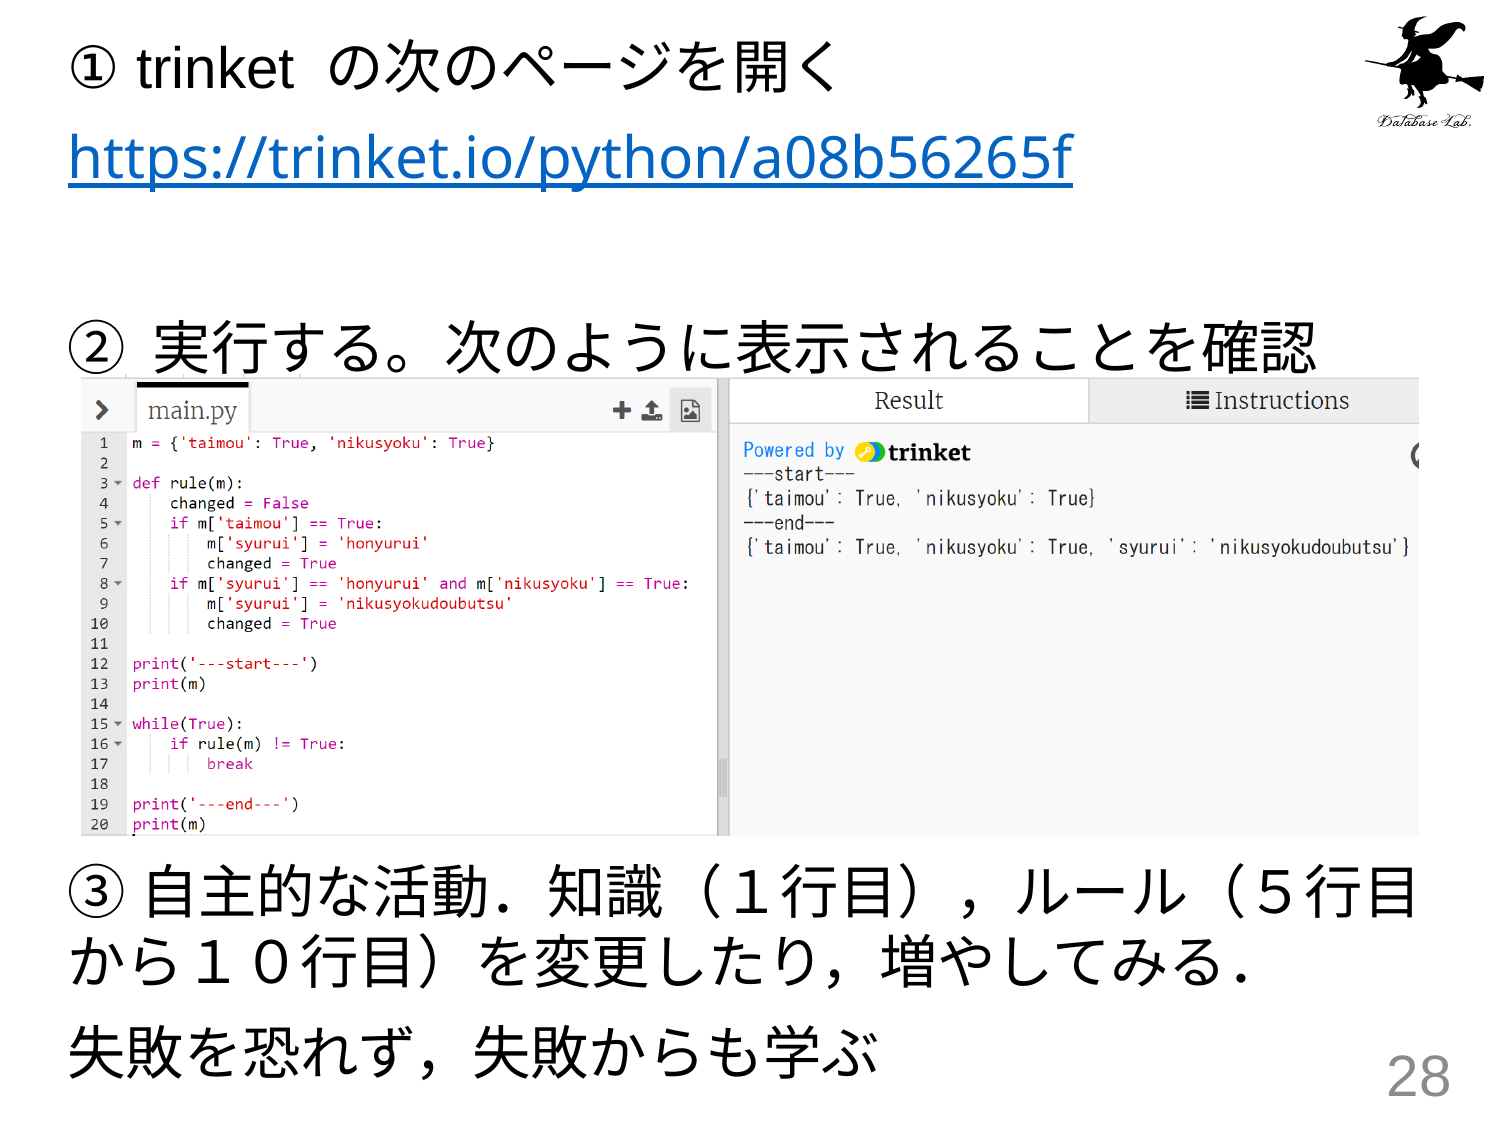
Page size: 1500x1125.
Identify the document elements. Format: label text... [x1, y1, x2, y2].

slide_number 28 [1129, 1042, 1467, 1103]
picture [1362, 14, 1486, 130]
picture [81, 374, 1419, 836]
list ① trinket の次のページを開く https://trinket.io/python/a08b56265f ② 実行する。次のように表示されることを確認 ③自主的な活動．知識（１行目），ルール（５行目から１０行目）を変更したり，増やしてみる． 失敗を恐れず，失敗からも学ぶ [52, 22, 1441, 1103]
